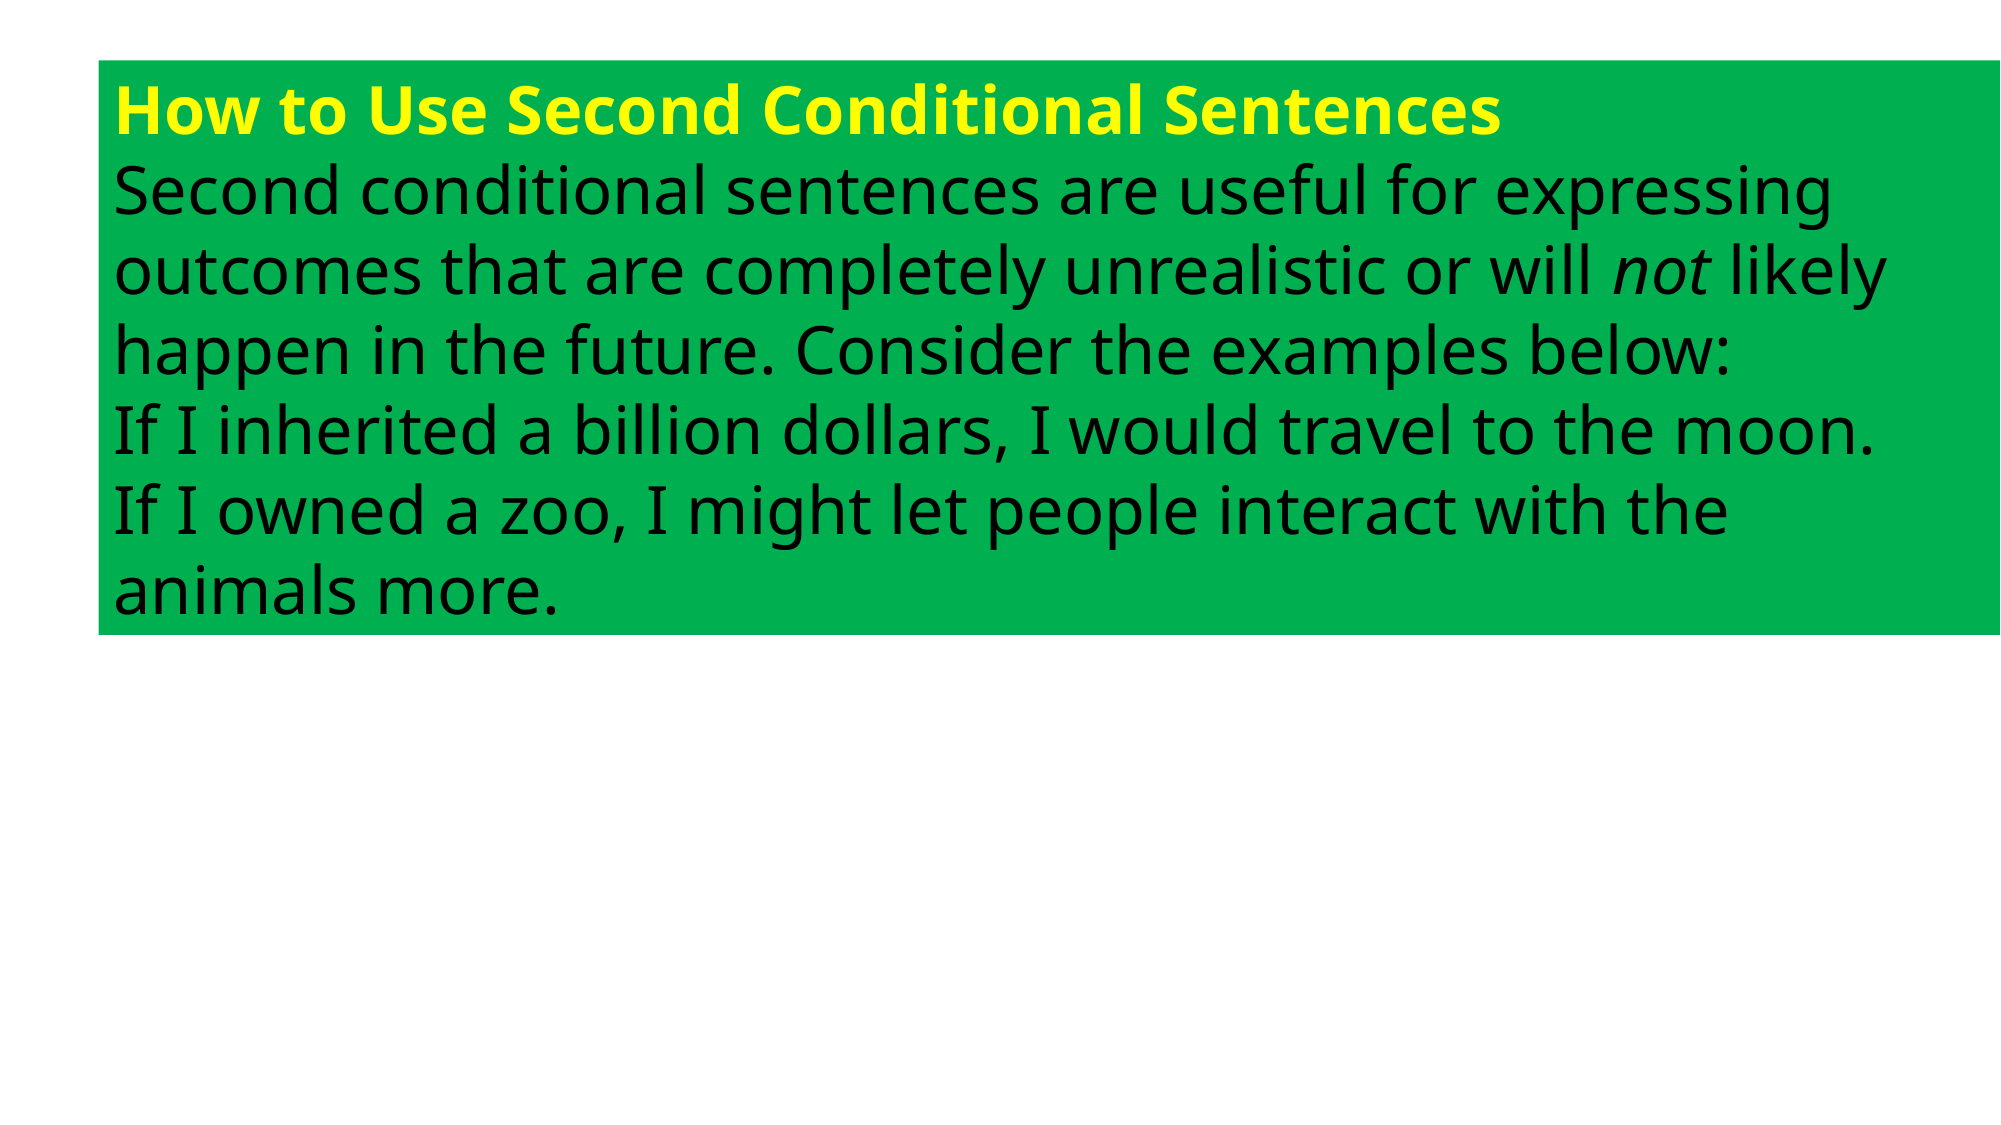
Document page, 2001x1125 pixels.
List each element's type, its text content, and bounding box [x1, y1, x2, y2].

text_box How to Use Second Conditional Sentences Second conditional sentences are useful for expressing outcomes that are completely unrealistic or will not likely happen in the future. Consider the examples below: If I inherited a billion dollars, I would travel to the moon. If I owned a zoo, I might let people interact with the animals more. [98, 60, 2000, 635]
